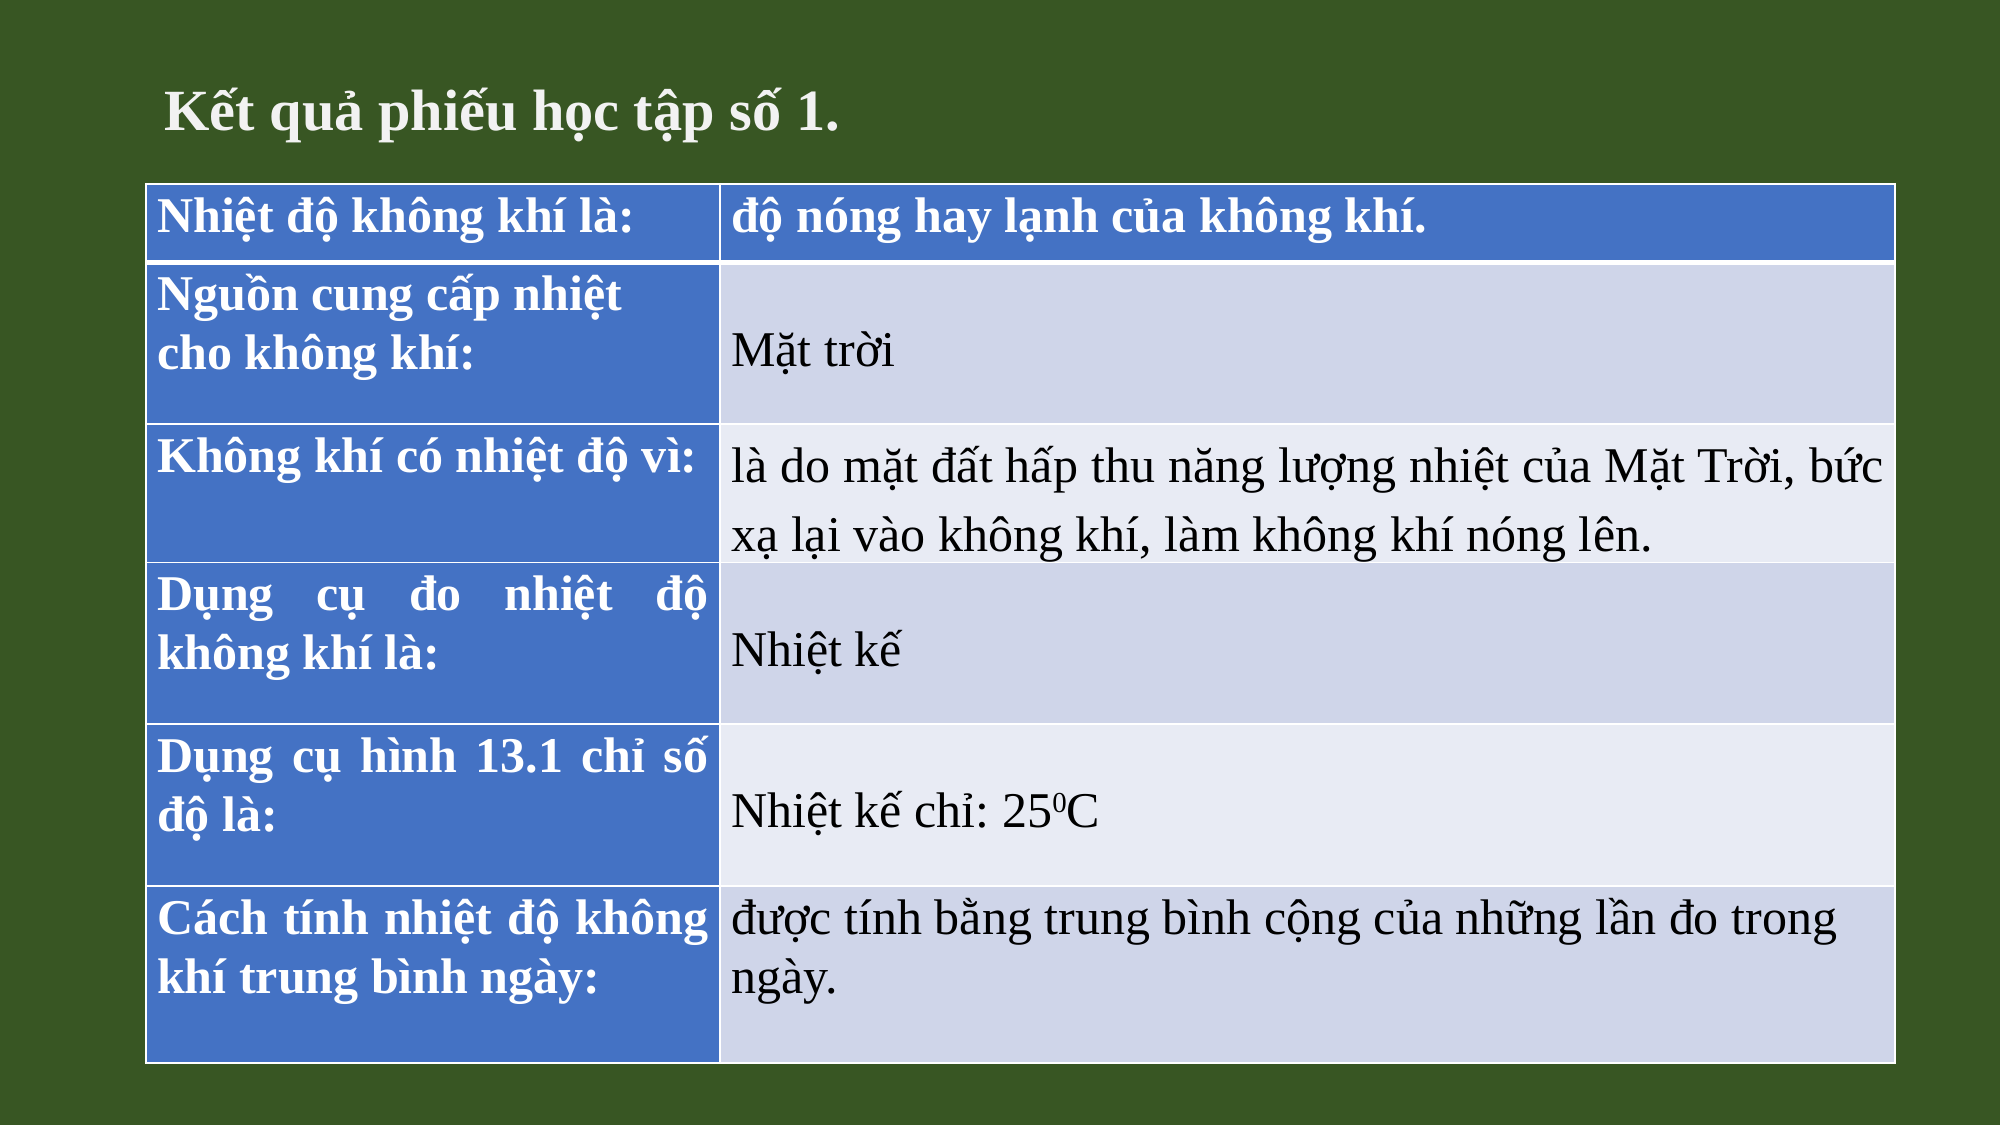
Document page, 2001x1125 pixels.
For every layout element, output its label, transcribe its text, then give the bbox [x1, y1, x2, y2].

table_cell là do mặt đất hấp thu năng lượng nhiệt của Mặt Trời, bức xạ lại vào không khí, làm không khí nóng lên. [721, 425, 1894, 562]
text_box Kết quả phiếu học tập số 1. [150, 65, 856, 150]
table_cell Không khí có nhiệt độ vì: [147, 425, 719, 562]
table_cell Dụng cụ đo nhiệt độ không khí là: [147, 563, 719, 723]
table_header độ nóng hay lạnh của không khí. [721, 185, 1894, 260]
table_cell được tính bằng trung bình cộng của những lần đo trong ngày. [721, 887, 1894, 1062]
table_cell Nhiệt kế chỉ: 250C [721, 725, 1894, 885]
table_cell Mặt trời [721, 265, 1894, 423]
table_cell Dụng cụ hình 13.1 chỉ số độ là: [147, 725, 719, 885]
table_cell Nguồn cung cấp nhiệt cho không khí: [147, 265, 719, 423]
table_cell Nhiệt kế [721, 563, 1894, 723]
table_header Nhiệt độ không khí là: [147, 185, 719, 260]
table_cell Cách tính nhiệt độ không khí trung bình ngày: [147, 887, 719, 1062]
